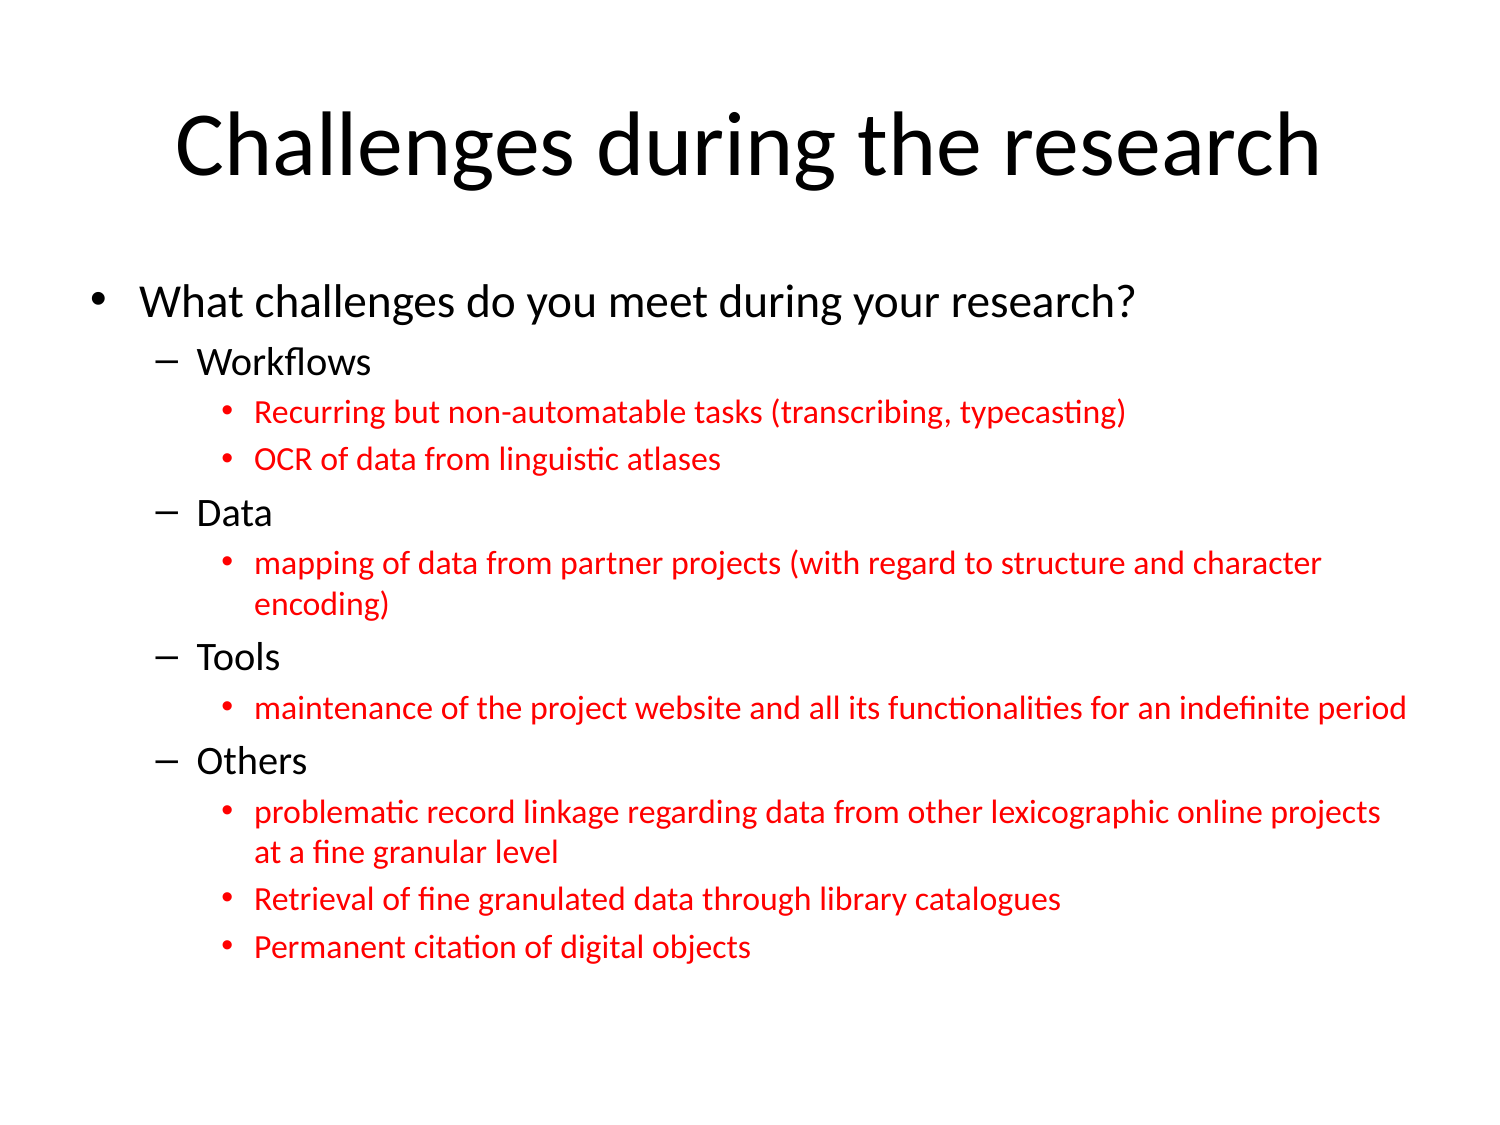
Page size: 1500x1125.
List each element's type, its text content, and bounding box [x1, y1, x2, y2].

title Challenges during the research [75, 45, 1425, 233]
list What challenges do you meet during your research? Workflows Recurring but non-automatable tasks (transcribing, typecasting) OCR of data from linguistic atlases Data mapping of data from partner projects (with regard to structure and character encoding) Tools maintenance of the project website and all its functionalities for an indefinite period Others problematic record linkage regarding data from other lexicographic online projects at a fine granular level Retrieval of fine granulated data through library catalogues Permanent citation of digital objects [75, 262, 1425, 1005]
